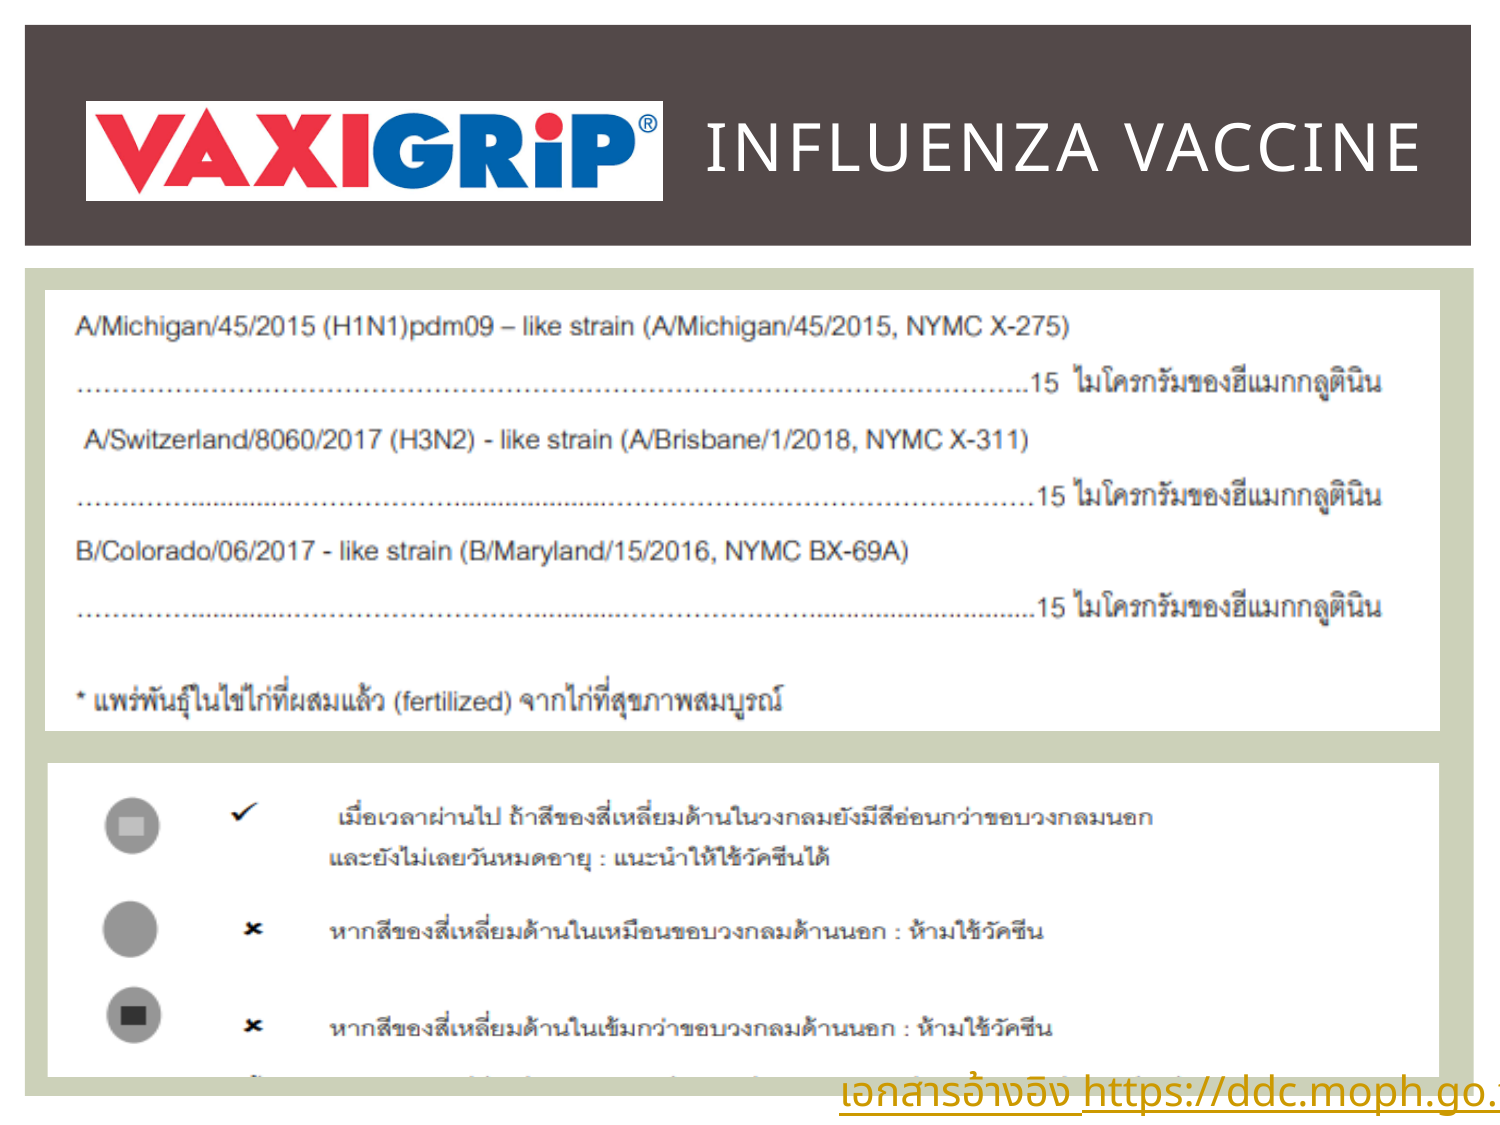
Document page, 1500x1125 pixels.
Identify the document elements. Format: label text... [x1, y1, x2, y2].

picture [47, 762, 1440, 1077]
text_box เอกสารอ้างอิง https://ddc.moph.go.th [824, 1057, 1500, 1125]
picture [86, 101, 663, 201]
title Influenza vaccine [62, 58, 1438, 232]
picture [45, 290, 1440, 731]
